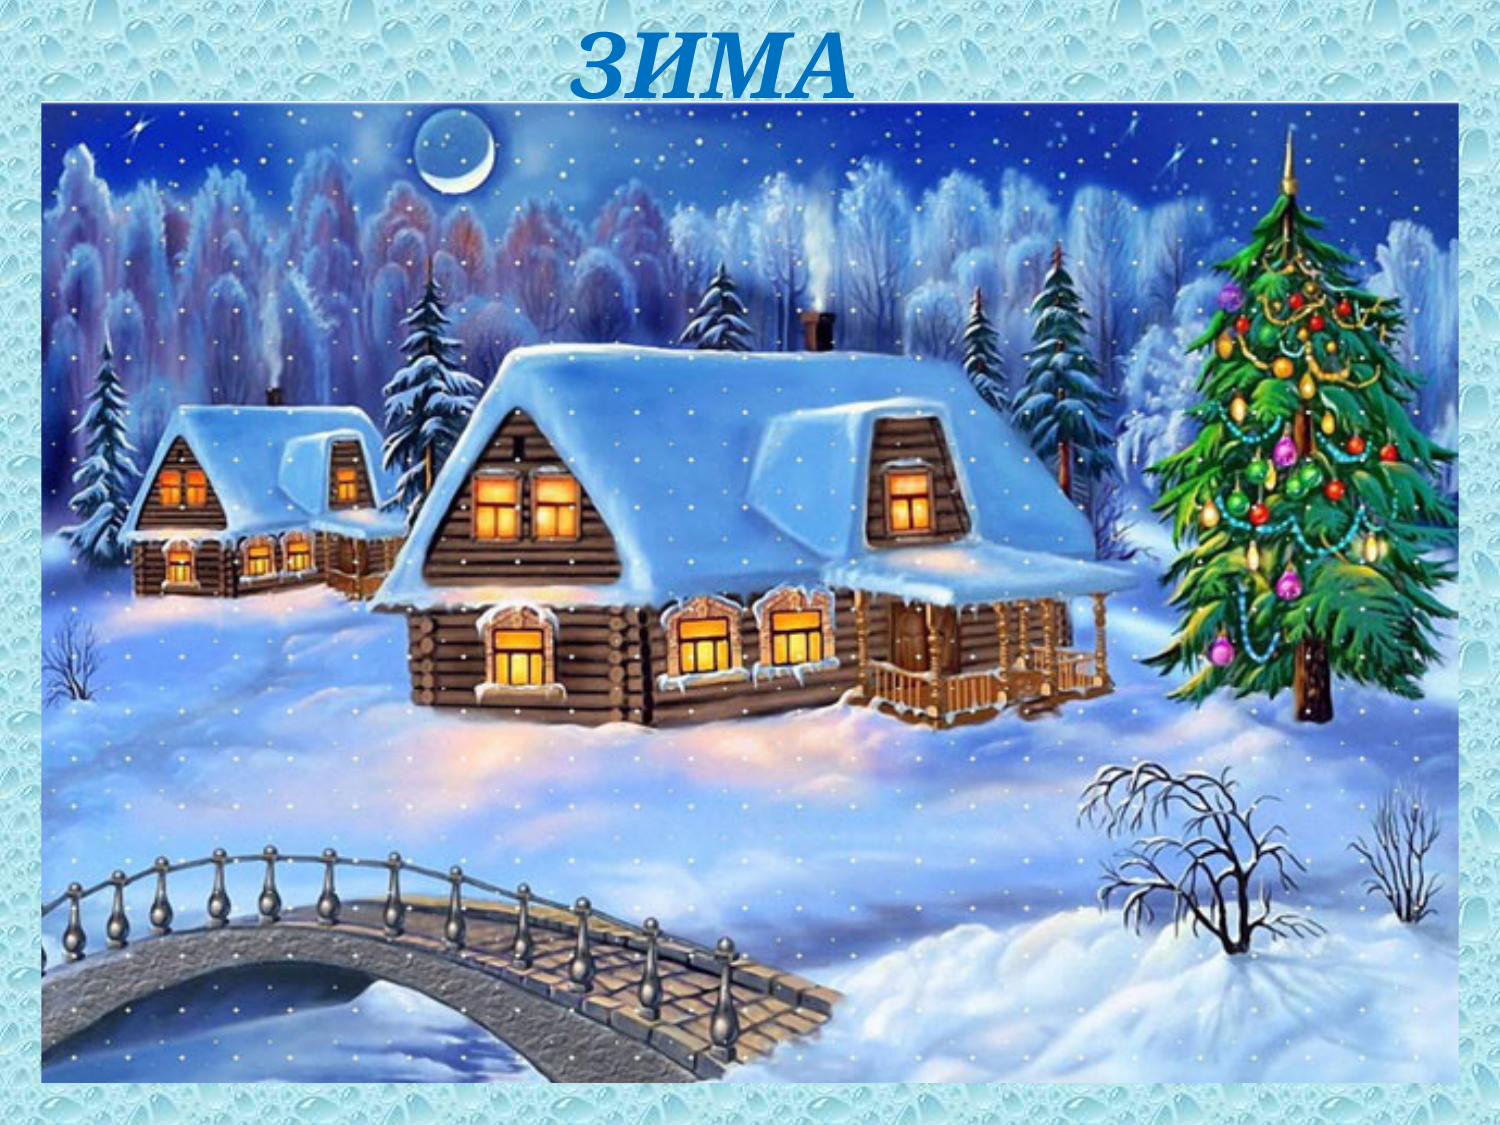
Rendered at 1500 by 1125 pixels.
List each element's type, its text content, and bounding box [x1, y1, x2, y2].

text_box ЗИМА [242, 0, 1187, 101]
picture [0, 0, 1500, 1125]
